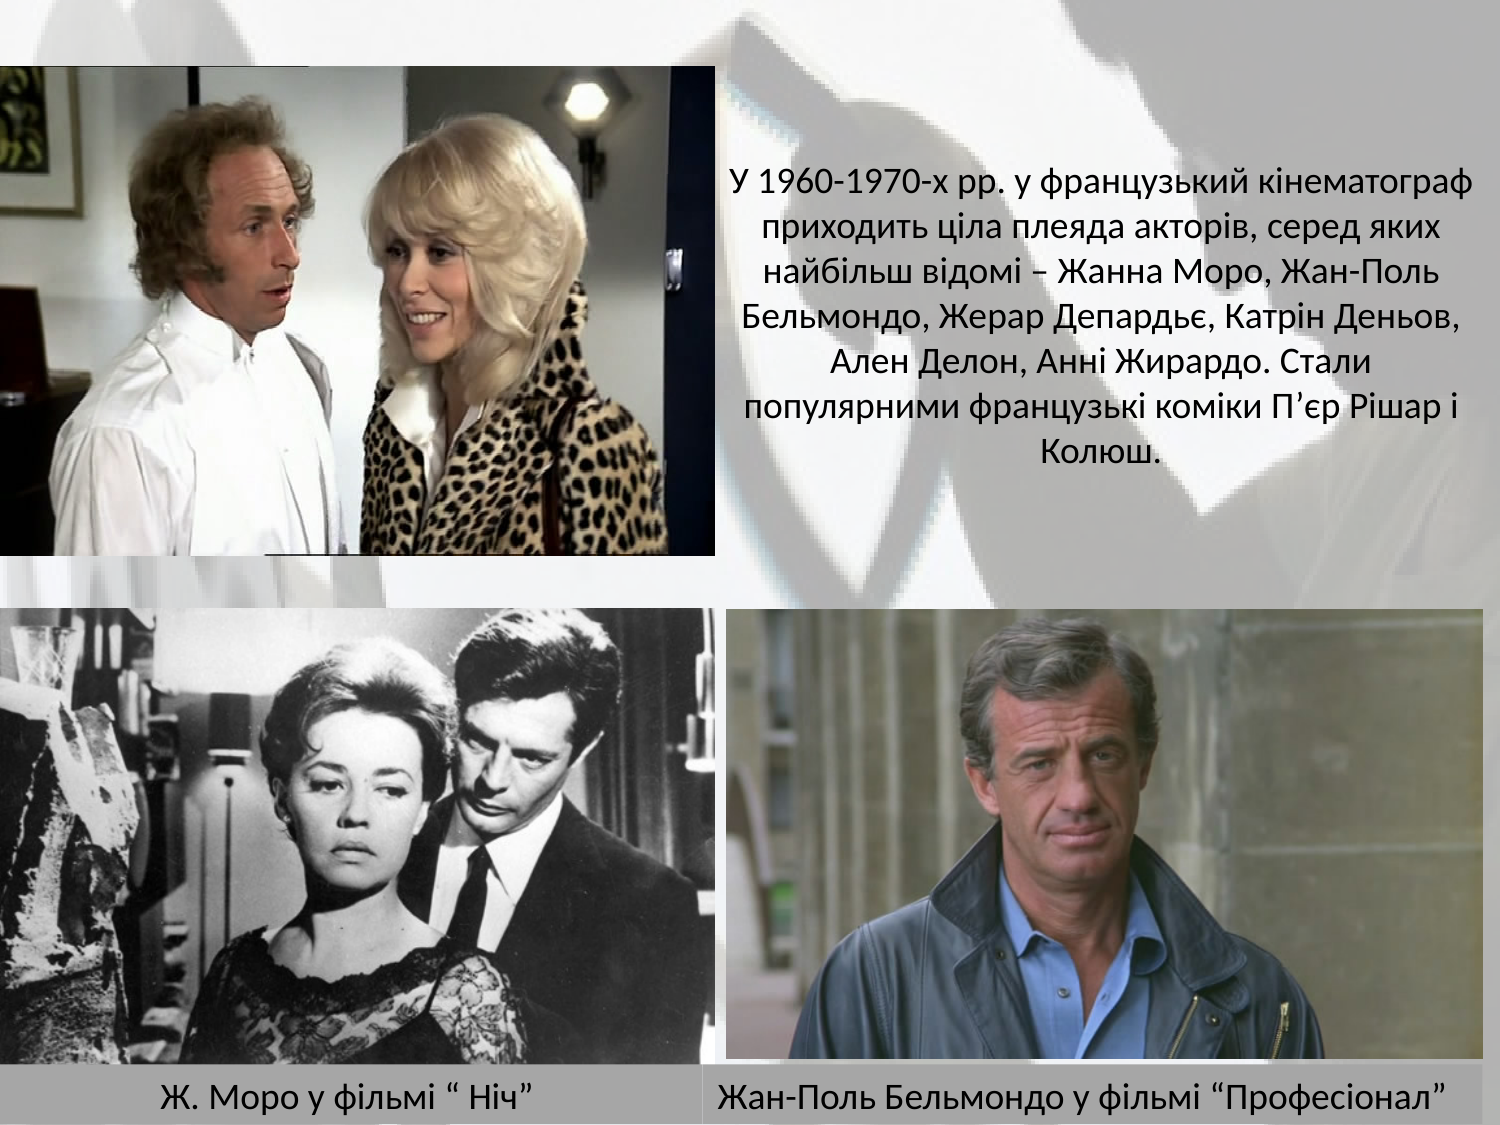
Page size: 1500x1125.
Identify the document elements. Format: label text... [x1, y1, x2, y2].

text_box Жан-Поль Бельмондо у фільмі “Професіонал” [702, 1064, 1483, 1125]
picture [726, 609, 1483, 1059]
picture [0, 66, 715, 556]
text_box У 1960-1970-х рр. у французький кінематограф приходить ціла плеяда акторів, серед яких найбільш відомі – Жанна Моро, Жан-Поль Бельмондо, Жерар Депардьє, Катрін Деньов, Ален Делон, Анні Жирардо. Стали популярними французькі коміки П’єр Рішар і Колюш. [719, 148, 1500, 479]
text_box Ж. Моро у фільмі “ Ніч” [0, 1074, 702, 1125]
picture [0, 607, 715, 1067]
